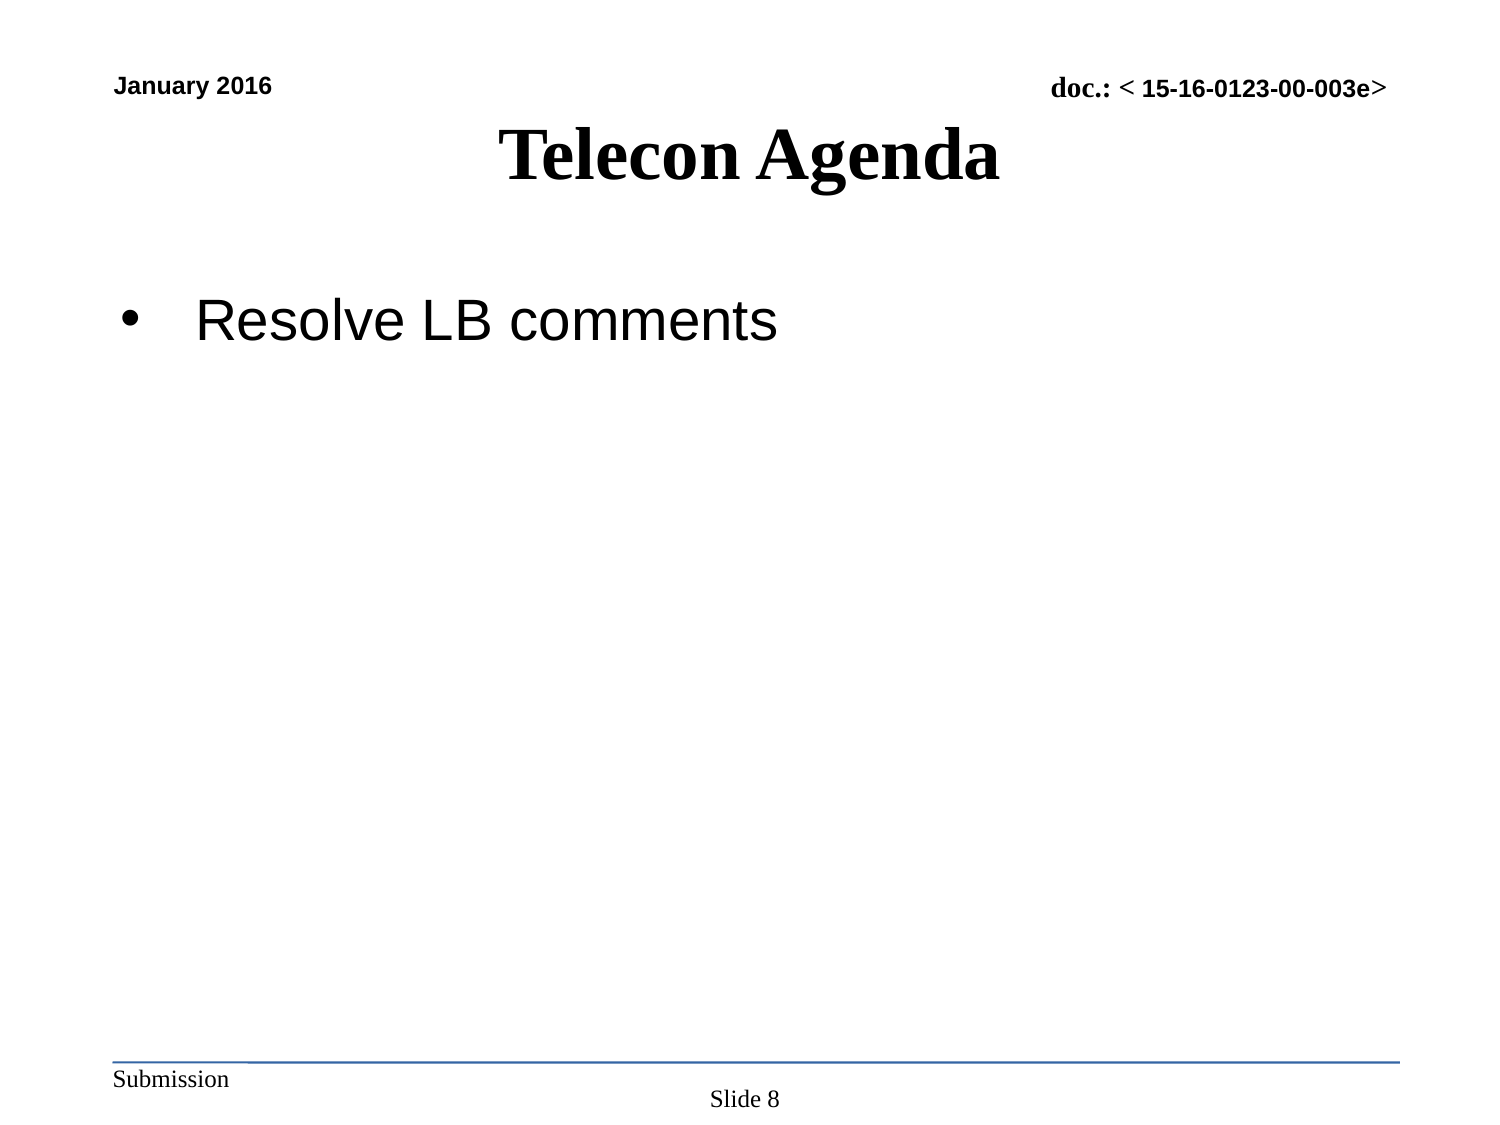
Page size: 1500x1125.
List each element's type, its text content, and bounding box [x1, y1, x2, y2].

slide_number Slide 8 [690, 1074, 799, 1118]
list Resolve LB comments [111, 274, 1388, 1051]
title Telecon Agenda [105, 61, 1395, 238]
